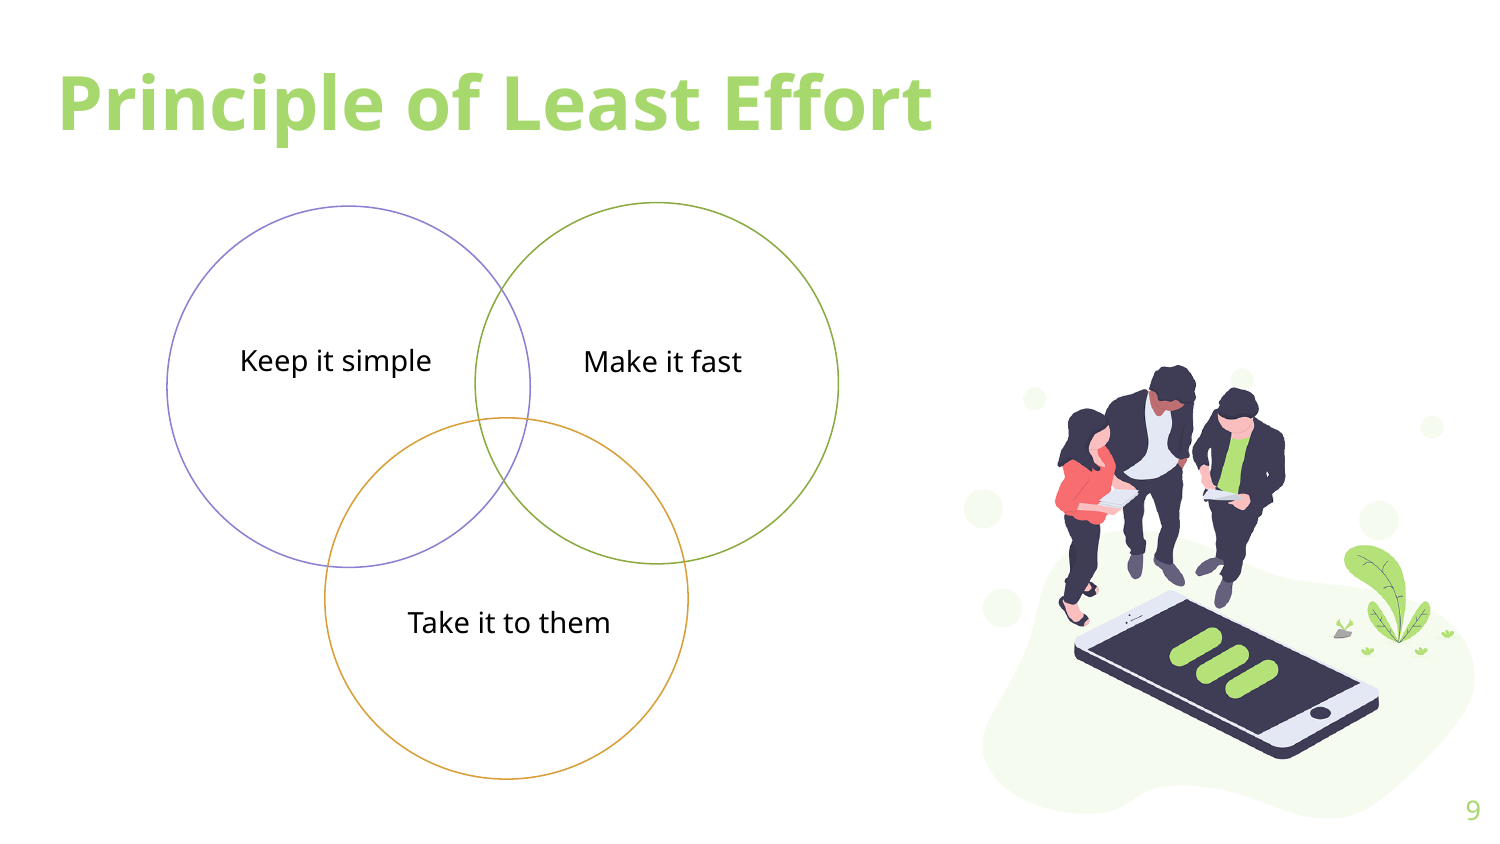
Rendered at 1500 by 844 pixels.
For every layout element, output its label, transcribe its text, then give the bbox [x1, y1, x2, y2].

slide_number 9 [1391, 779, 1482, 844]
text_box [166, 206, 501, 567]
text_box Make it fast [568, 328, 821, 446]
text_box Take it to them [392, 589, 646, 708]
text_box Keep it simple [224, 327, 478, 445]
picture [963, 365, 1475, 819]
text_box [324, 417, 689, 780]
text_box [478, 202, 839, 562]
title Principle of Least Effort [56, 5, 1091, 146]
